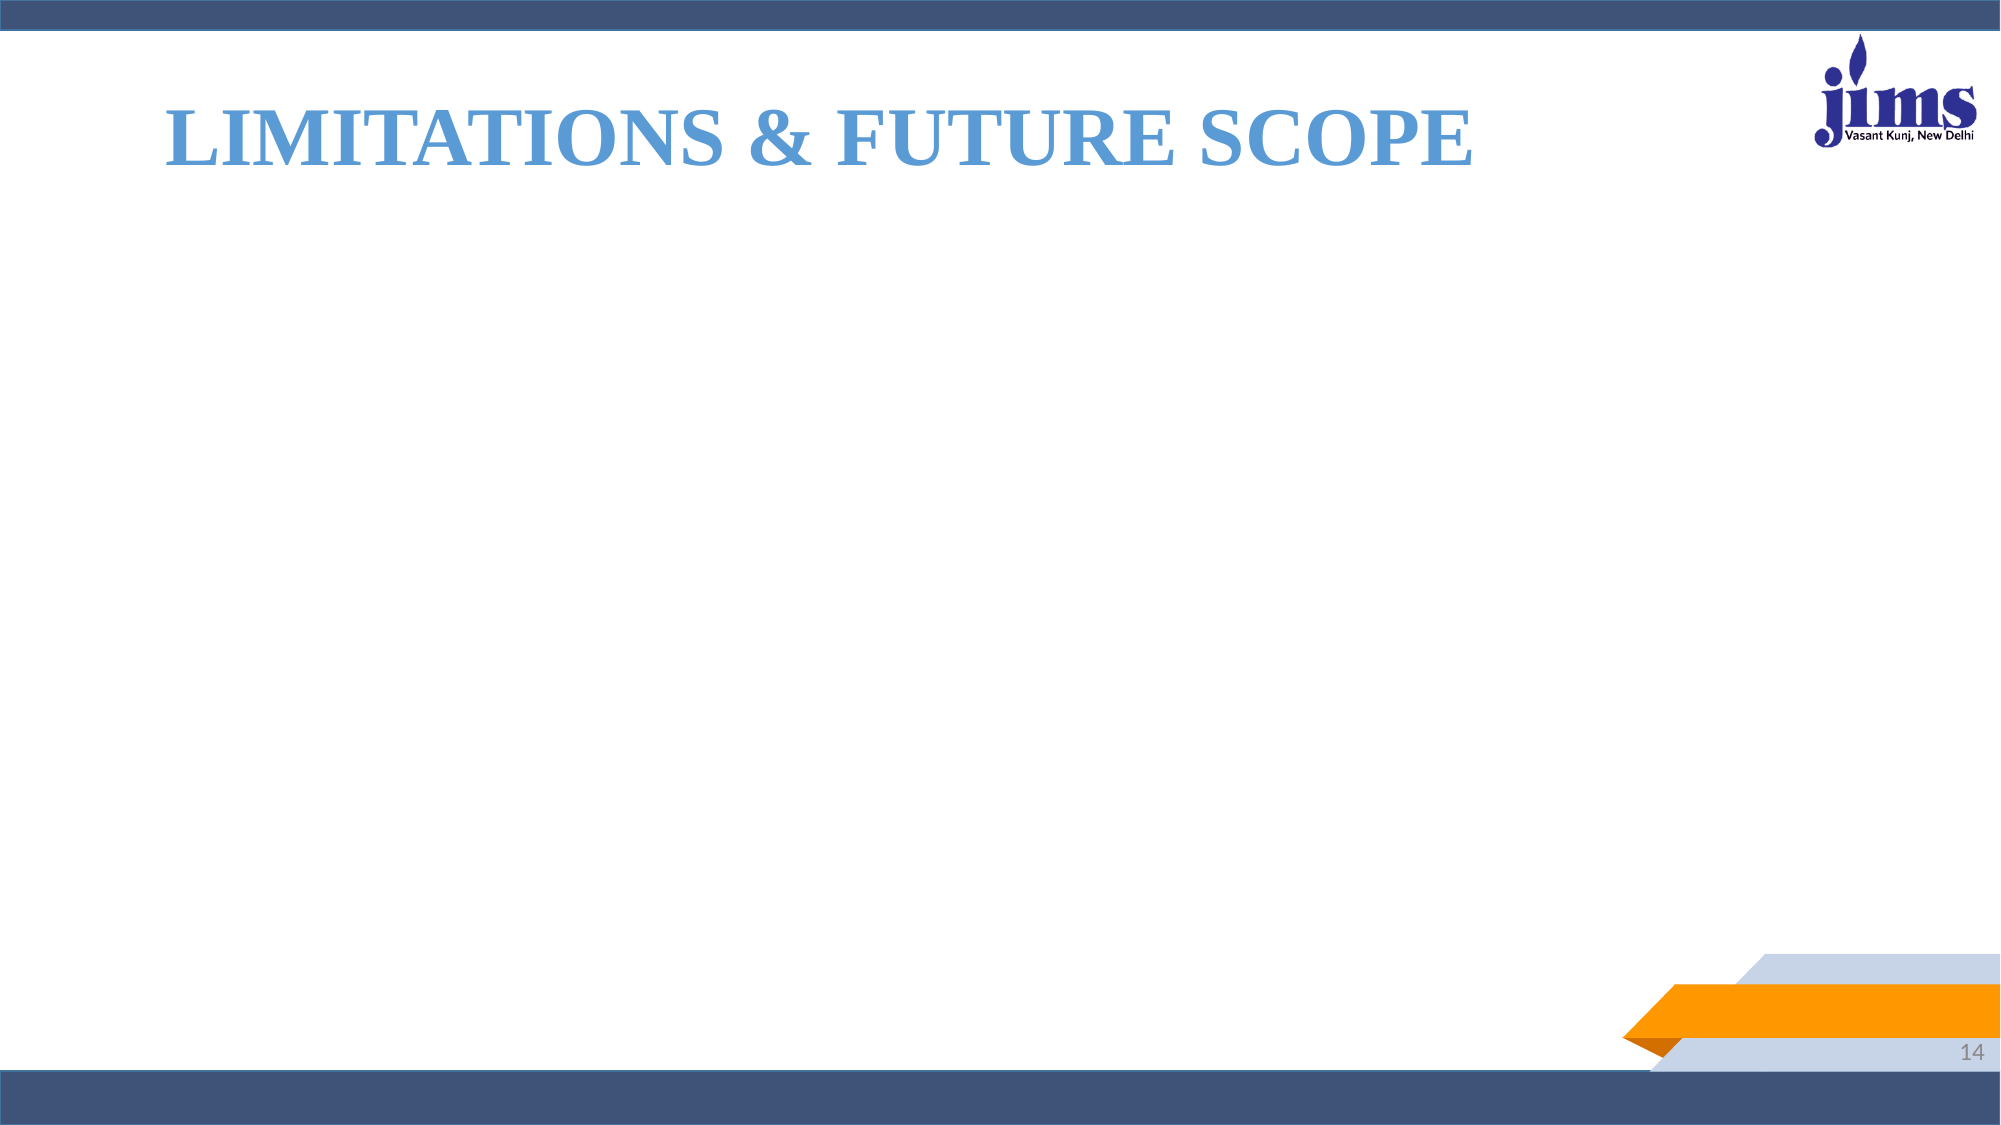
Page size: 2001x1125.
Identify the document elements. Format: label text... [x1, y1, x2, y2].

title LIMITATIONS & FUTURE SCOPE [150, 45, 1716, 233]
slide_number 14 [1671, 1035, 2000, 1066]
picture [1812, 34, 1979, 152]
